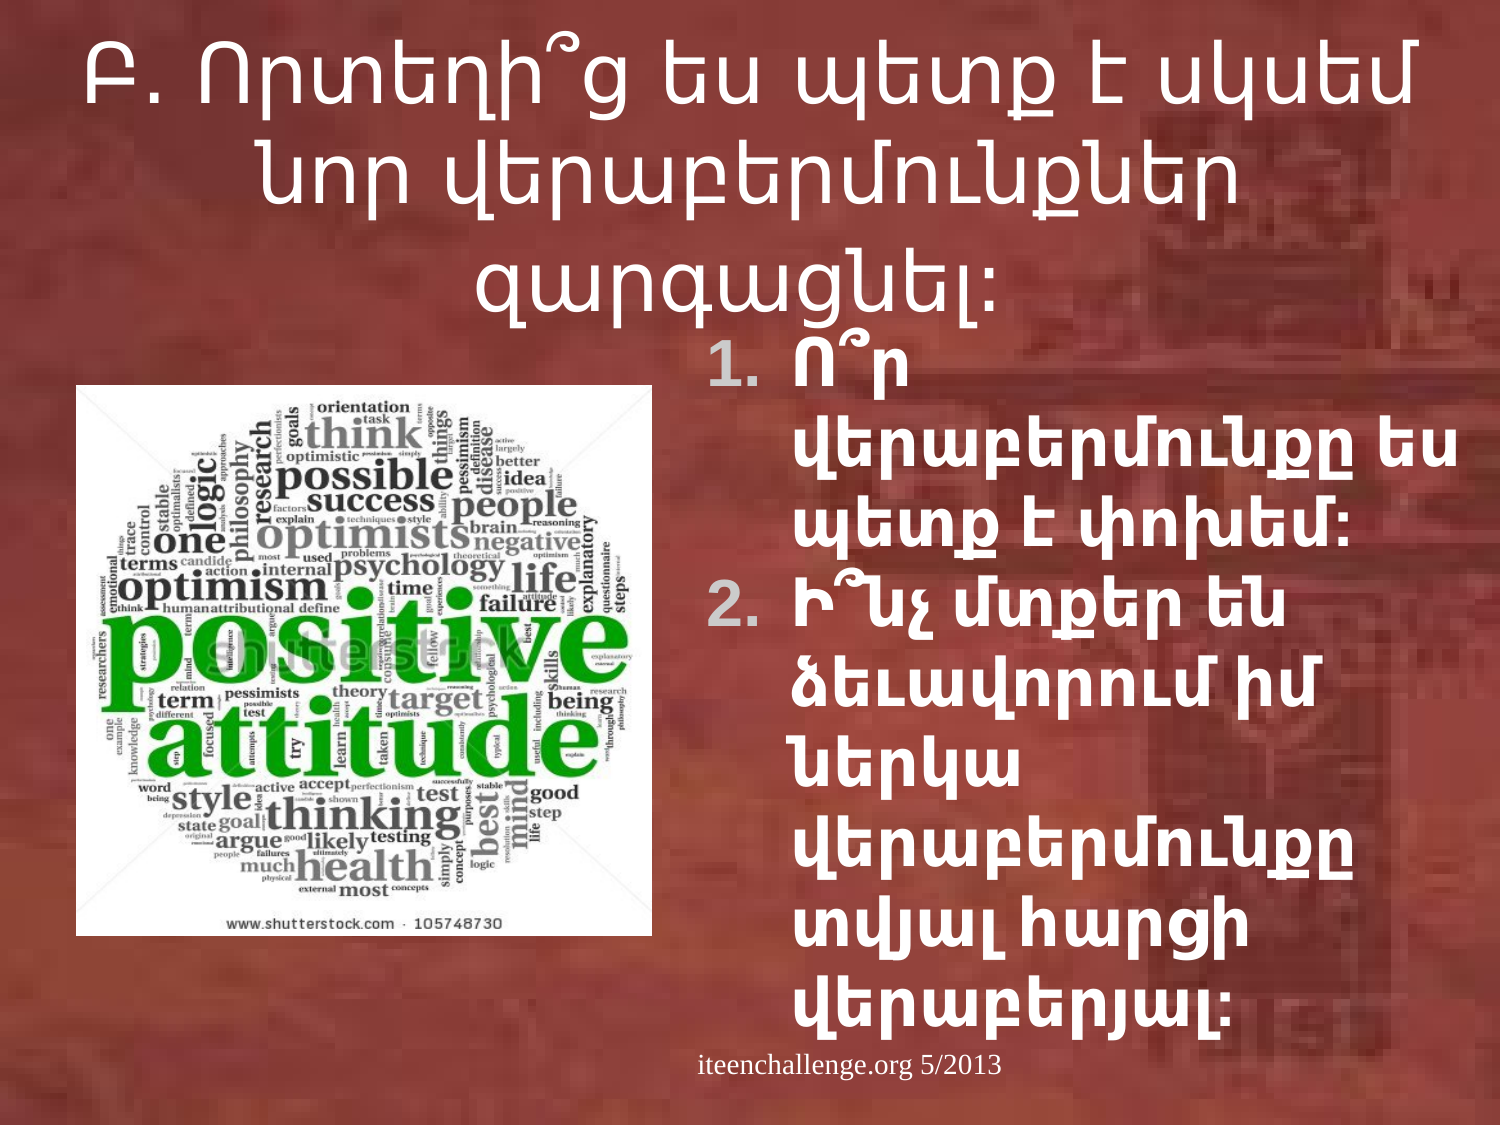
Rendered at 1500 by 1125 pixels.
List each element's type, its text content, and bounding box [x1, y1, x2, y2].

list Ո՞ր վերաբերմունքը ես պետք է փոխեմ: Ի՞նչ մտքեր են ձեւավորում իմ ներկա վերաբերմունքը տվյալ հարցի վերաբերյալ: [690, 312, 1488, 988]
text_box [76, 385, 652, 936]
text_box iteenchallenge.org 5/2013 [612, 1024, 1088, 1100]
title Բ. Որտեղի՞ց ես պետք է սկսեմ նոր վերաբերմունքներ զարգացնել: [0, 125, 1500, 225]
picture [0, 225, 1500, 1125]
picture [0, 0, 1500, 125]
